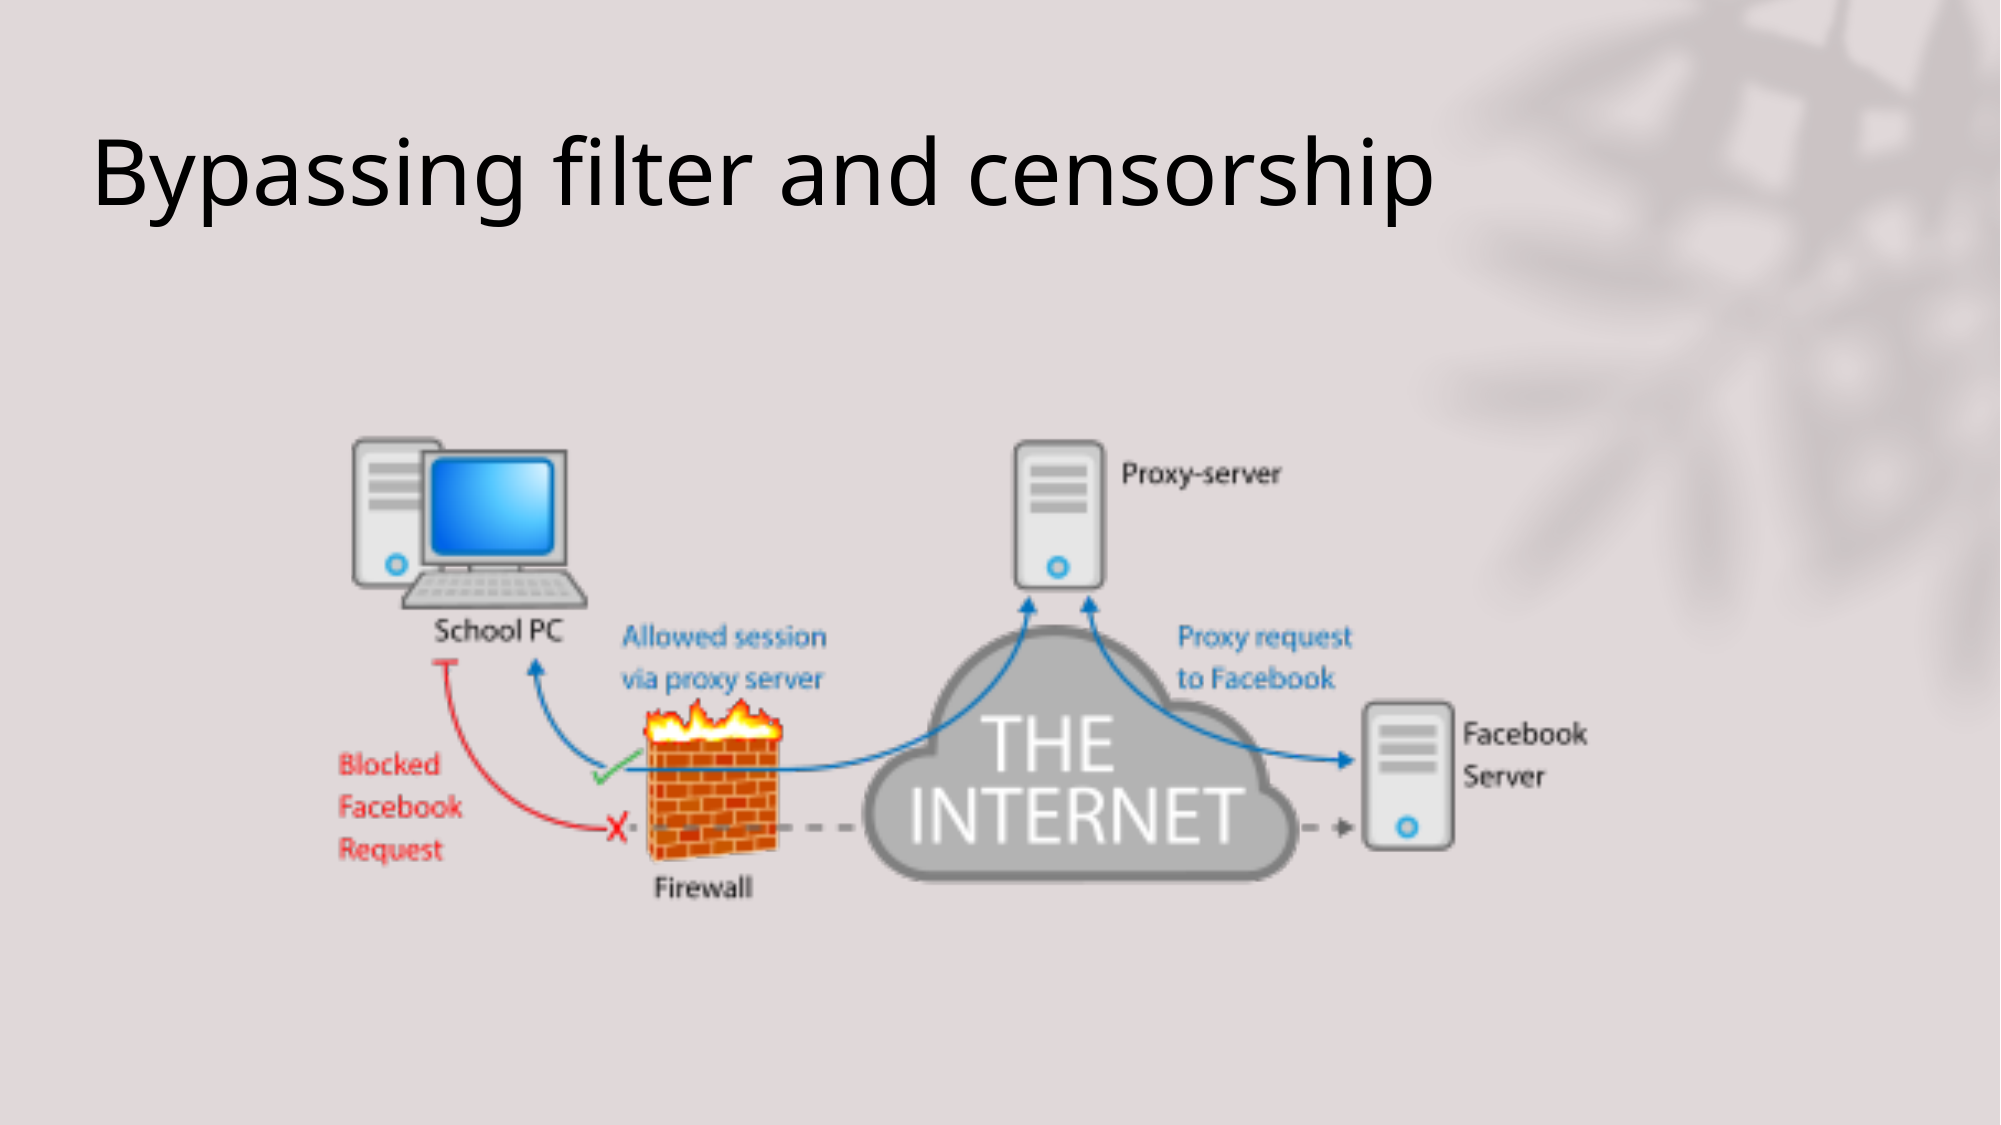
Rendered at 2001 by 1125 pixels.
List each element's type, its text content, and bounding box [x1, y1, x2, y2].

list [307, 408, 1631, 916]
title Bypassing filter and censorship [75, 60, 1863, 278]
